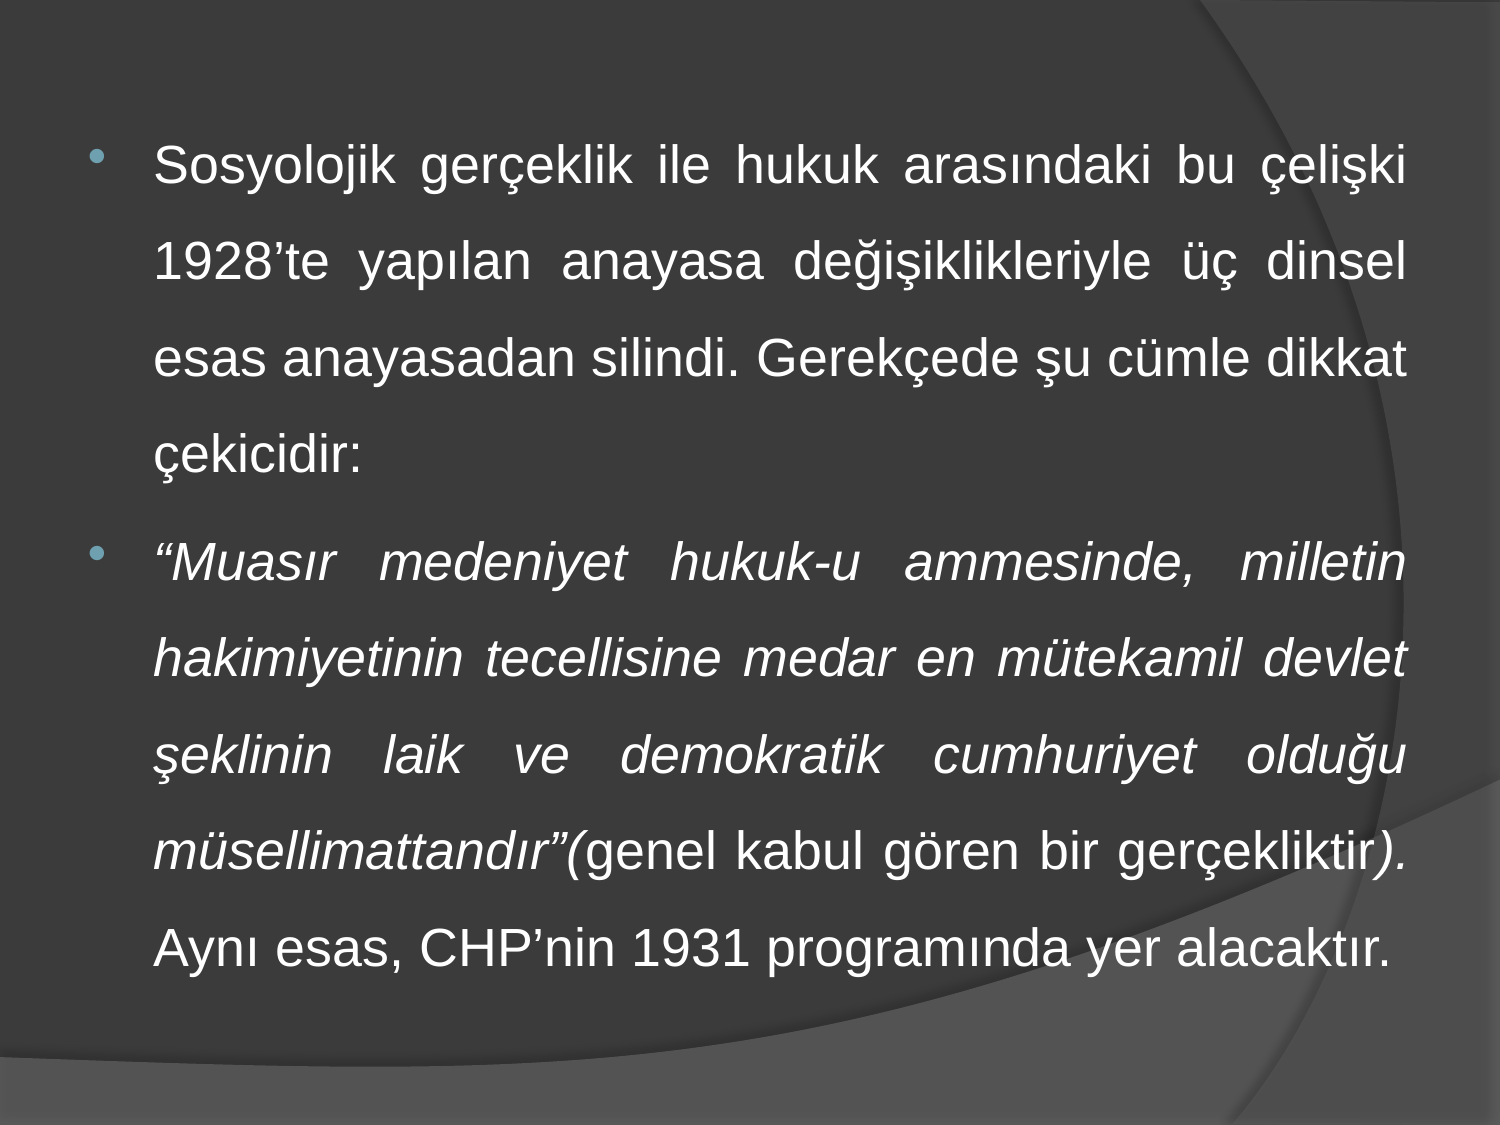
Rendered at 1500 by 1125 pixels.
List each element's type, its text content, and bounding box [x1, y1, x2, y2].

list Sosyolojik gerçeklik ile hukuk arasındaki bu çelişki 1928’te yapılan anayasa değişiklikleriyle üç dinsel esas anayasadan silindi. Gerekçede şu cümle dikkat çekicidir: “Muasır medeniyet hukuk-u ammesinde, milletin hakimiyetinin tecellisine medar en mütekamil devlet şeklinin laik ve demokratik cumhuriyet olduğu müsellimattandır”(genel kabul gören bir gerçekliktir). Aynı esas, CHP’nin 1931 programında yer alacaktır. [75, 90, 1425, 1047]
